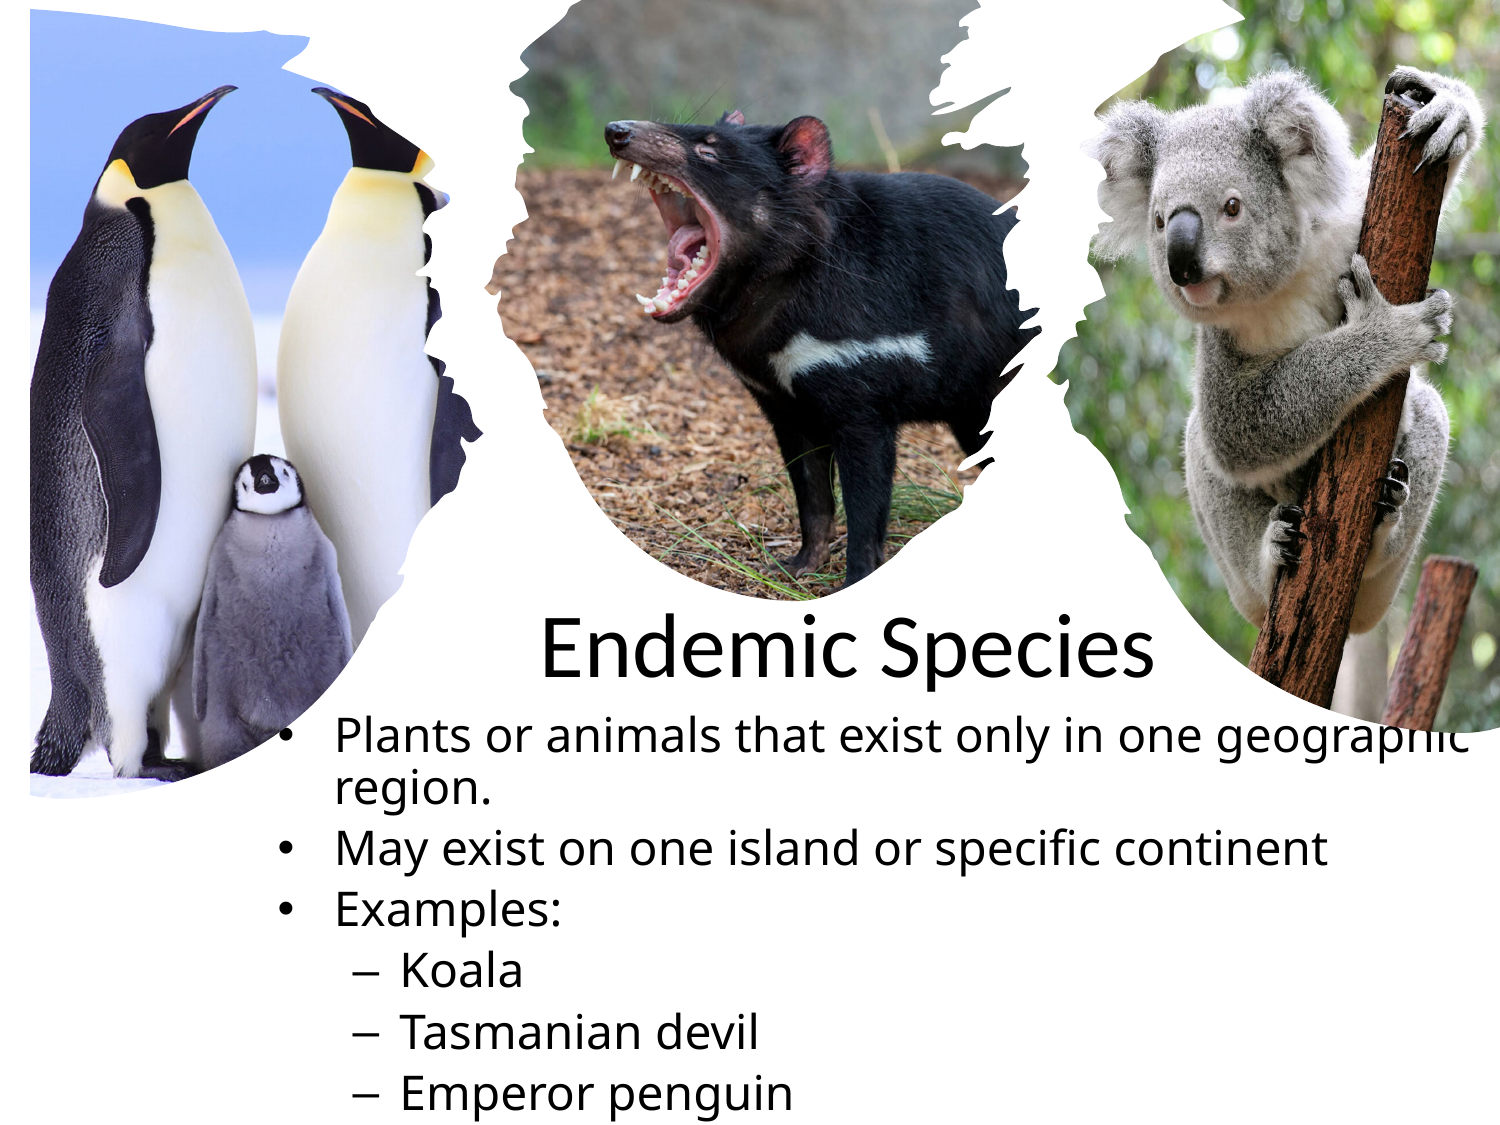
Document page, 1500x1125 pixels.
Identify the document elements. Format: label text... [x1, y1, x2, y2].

picture [29, 0, 1043, 799]
text_box [0, 0, 1500, 1125]
picture [1046, 0, 1500, 734]
list Plants or animals that exist only in one geographic region. May exist on one island or specific continent Examples: Koala Tasmanian devil Emperor penguin [262, 703, 1494, 1113]
title Endemic Species [490, 610, 1041, 703]
